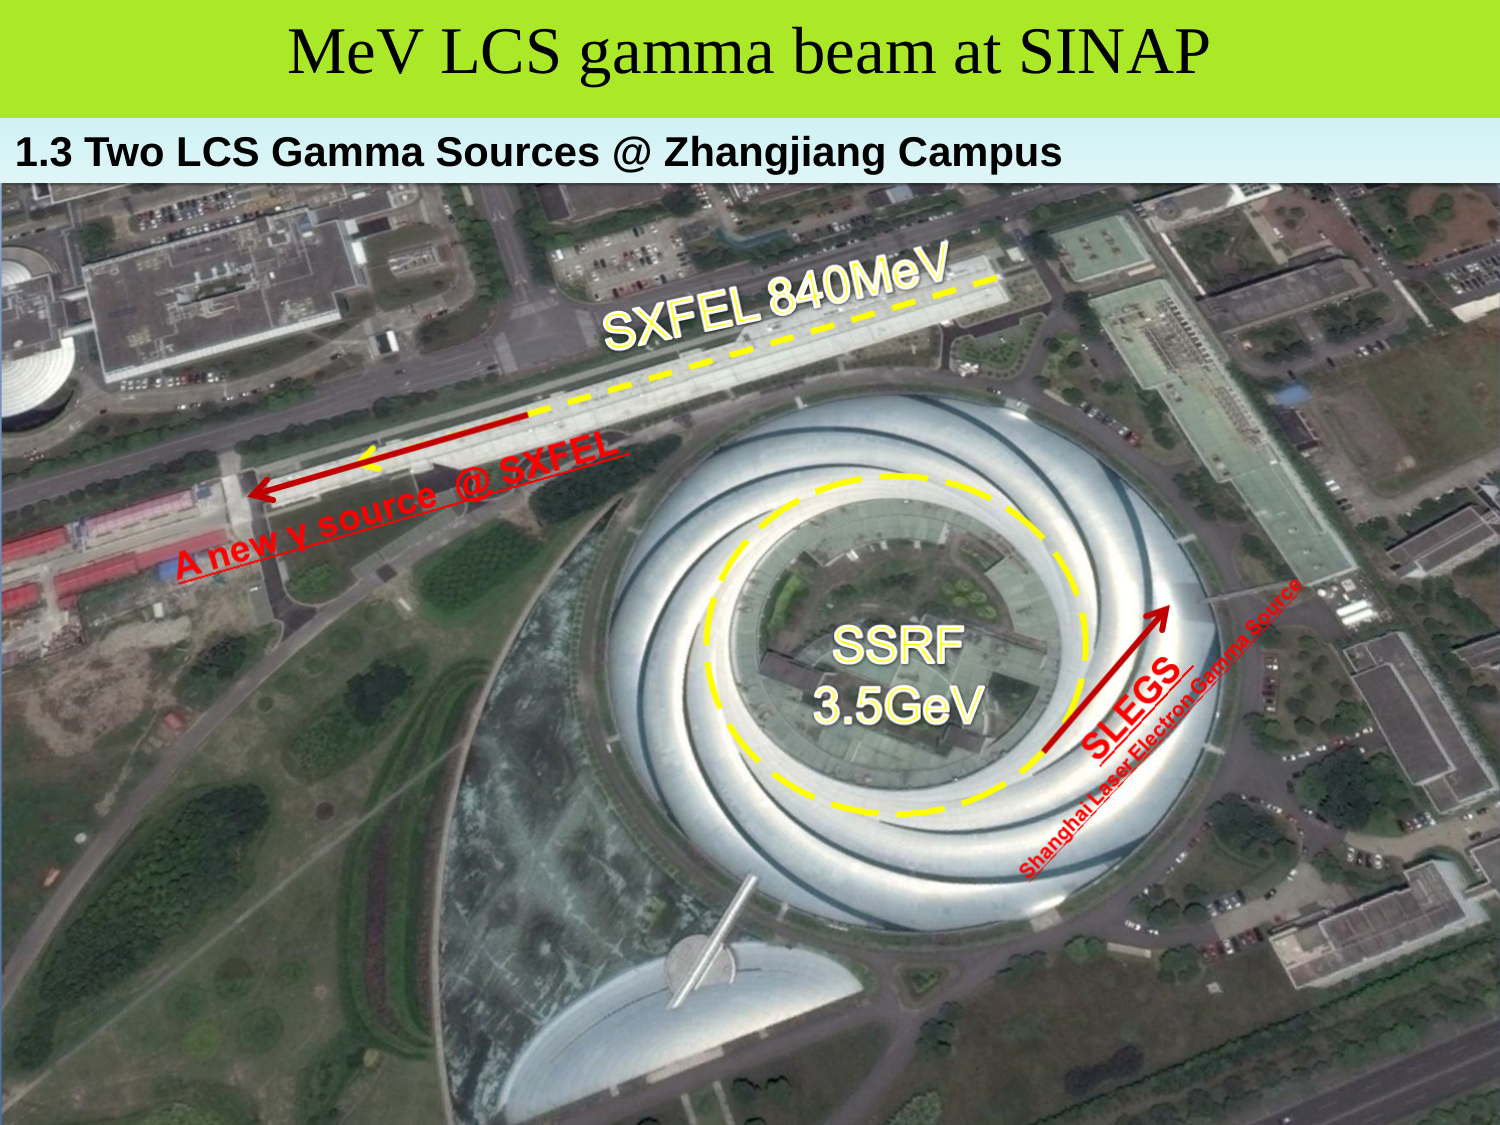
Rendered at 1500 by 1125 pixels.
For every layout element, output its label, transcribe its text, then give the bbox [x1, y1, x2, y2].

picture [0, 183, 1500, 1125]
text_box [0, 0, 1500, 118]
text_box 1.3 Two LCS Gamma Sources @ Zhangjiang Campus [0, 118, 1500, 183]
